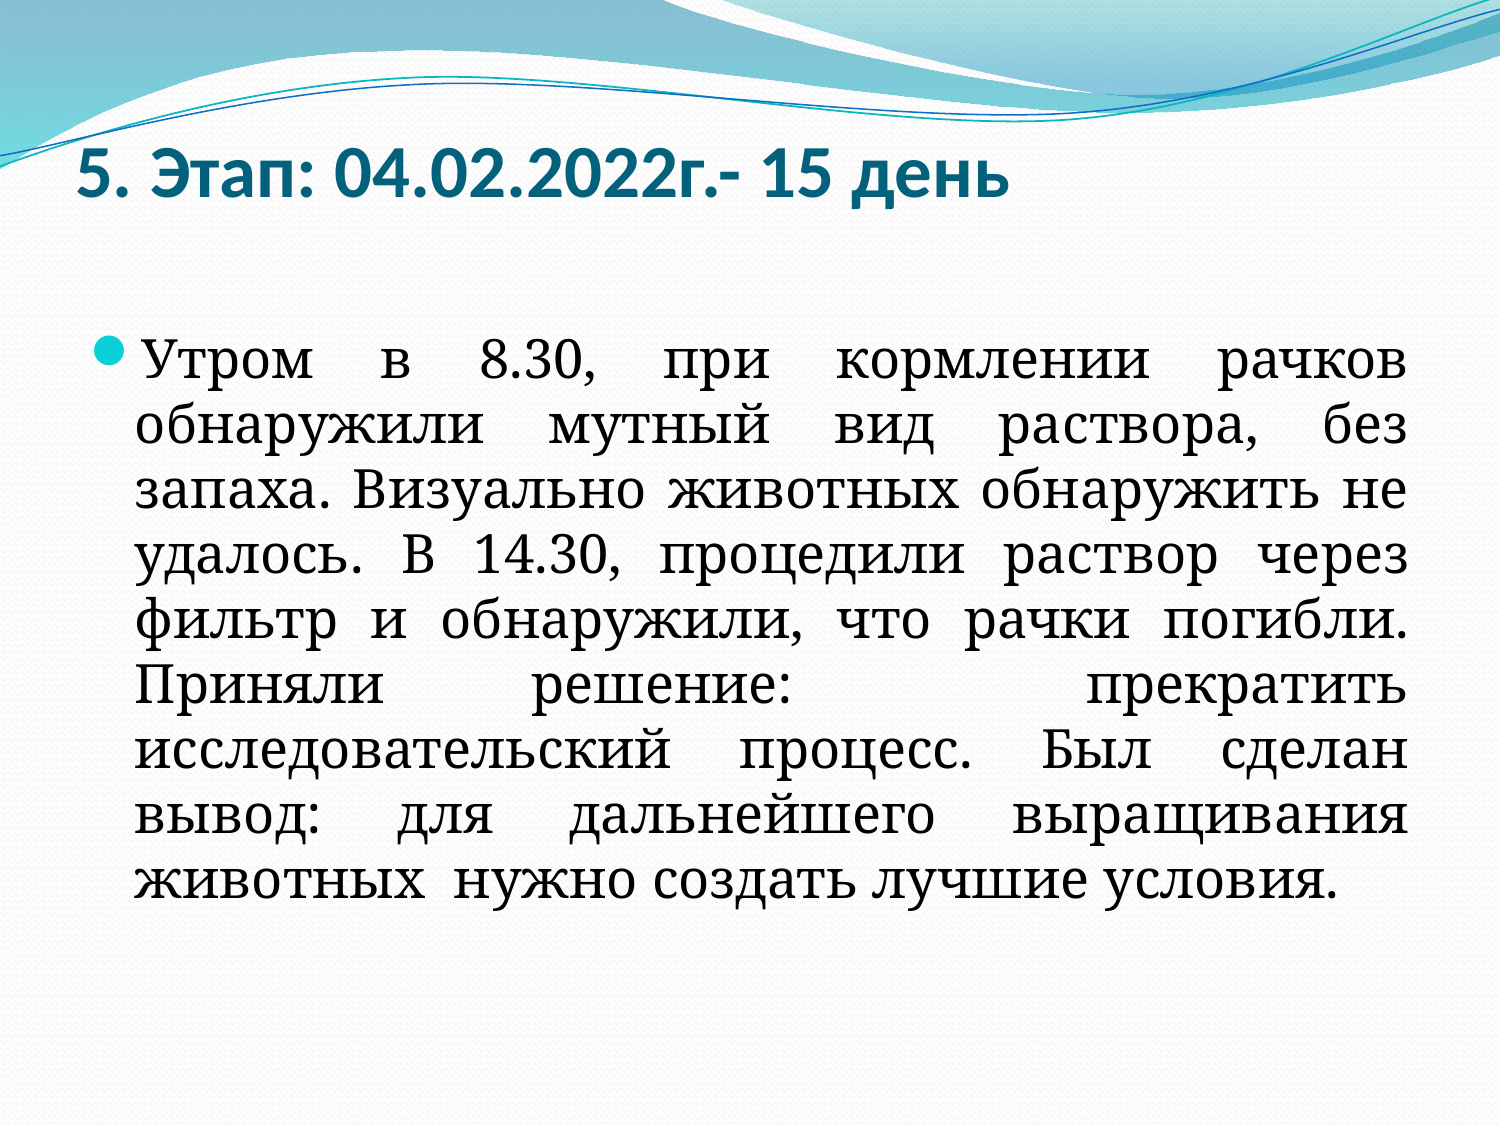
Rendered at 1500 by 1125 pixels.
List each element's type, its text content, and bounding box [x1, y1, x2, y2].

title 5. Этап: 04.02.2022г.- 15 день [75, 115, 1425, 303]
list Утром в 8.30, при кормлении рачков обнаружили мутный вид раствора, без запаха. Визуально животных обнаружить не удалось. В 14.30, процедили раствор через фильтр и обнаружили, что рачки погибли. Приняли решение: прекратить исследовательский процесс. Был сделан вывод: для дальнейшего выращивания животных нужно создать лучшие условия. [75, 317, 1425, 1038]
